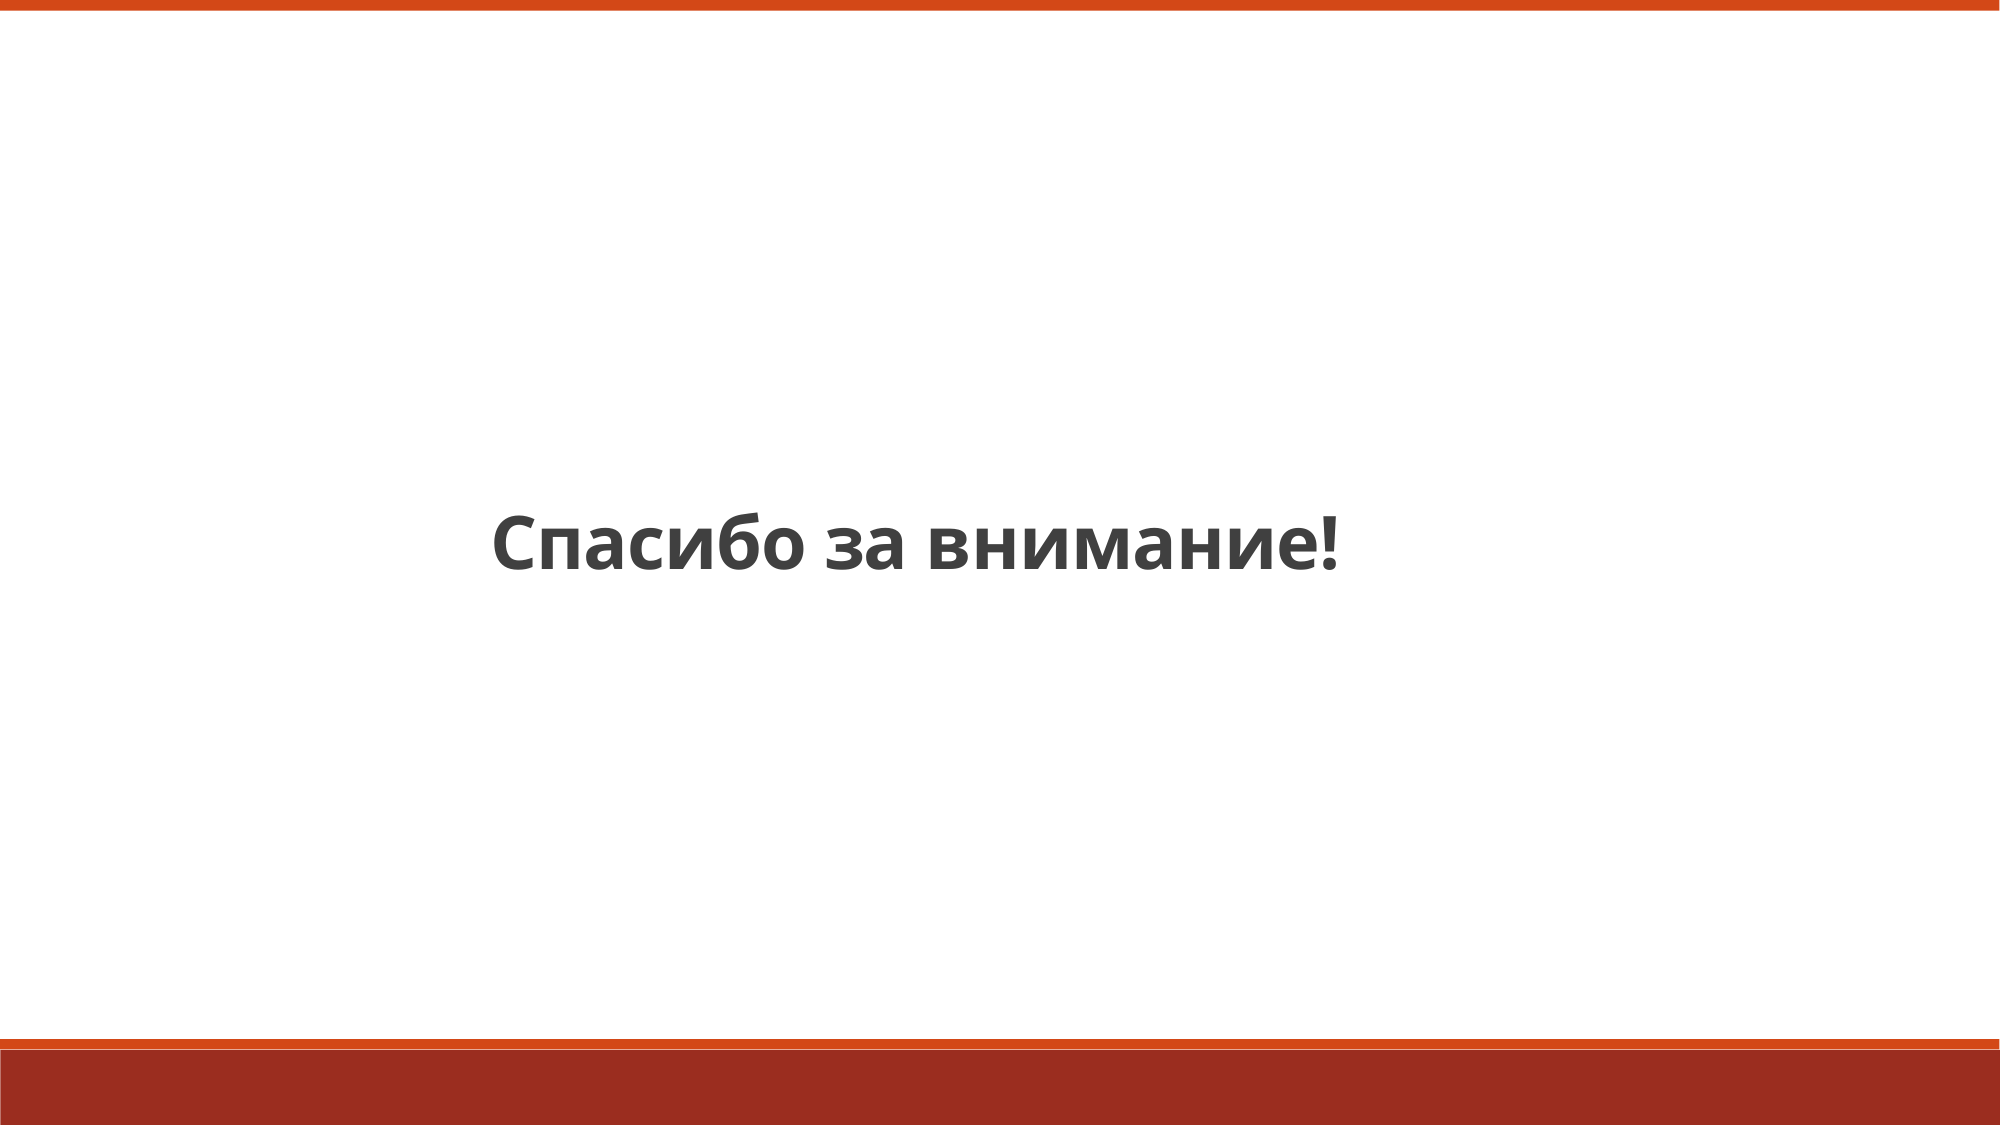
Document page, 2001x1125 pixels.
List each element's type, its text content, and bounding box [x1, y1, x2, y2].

title Спасибо за внимание! [475, 430, 1371, 593]
